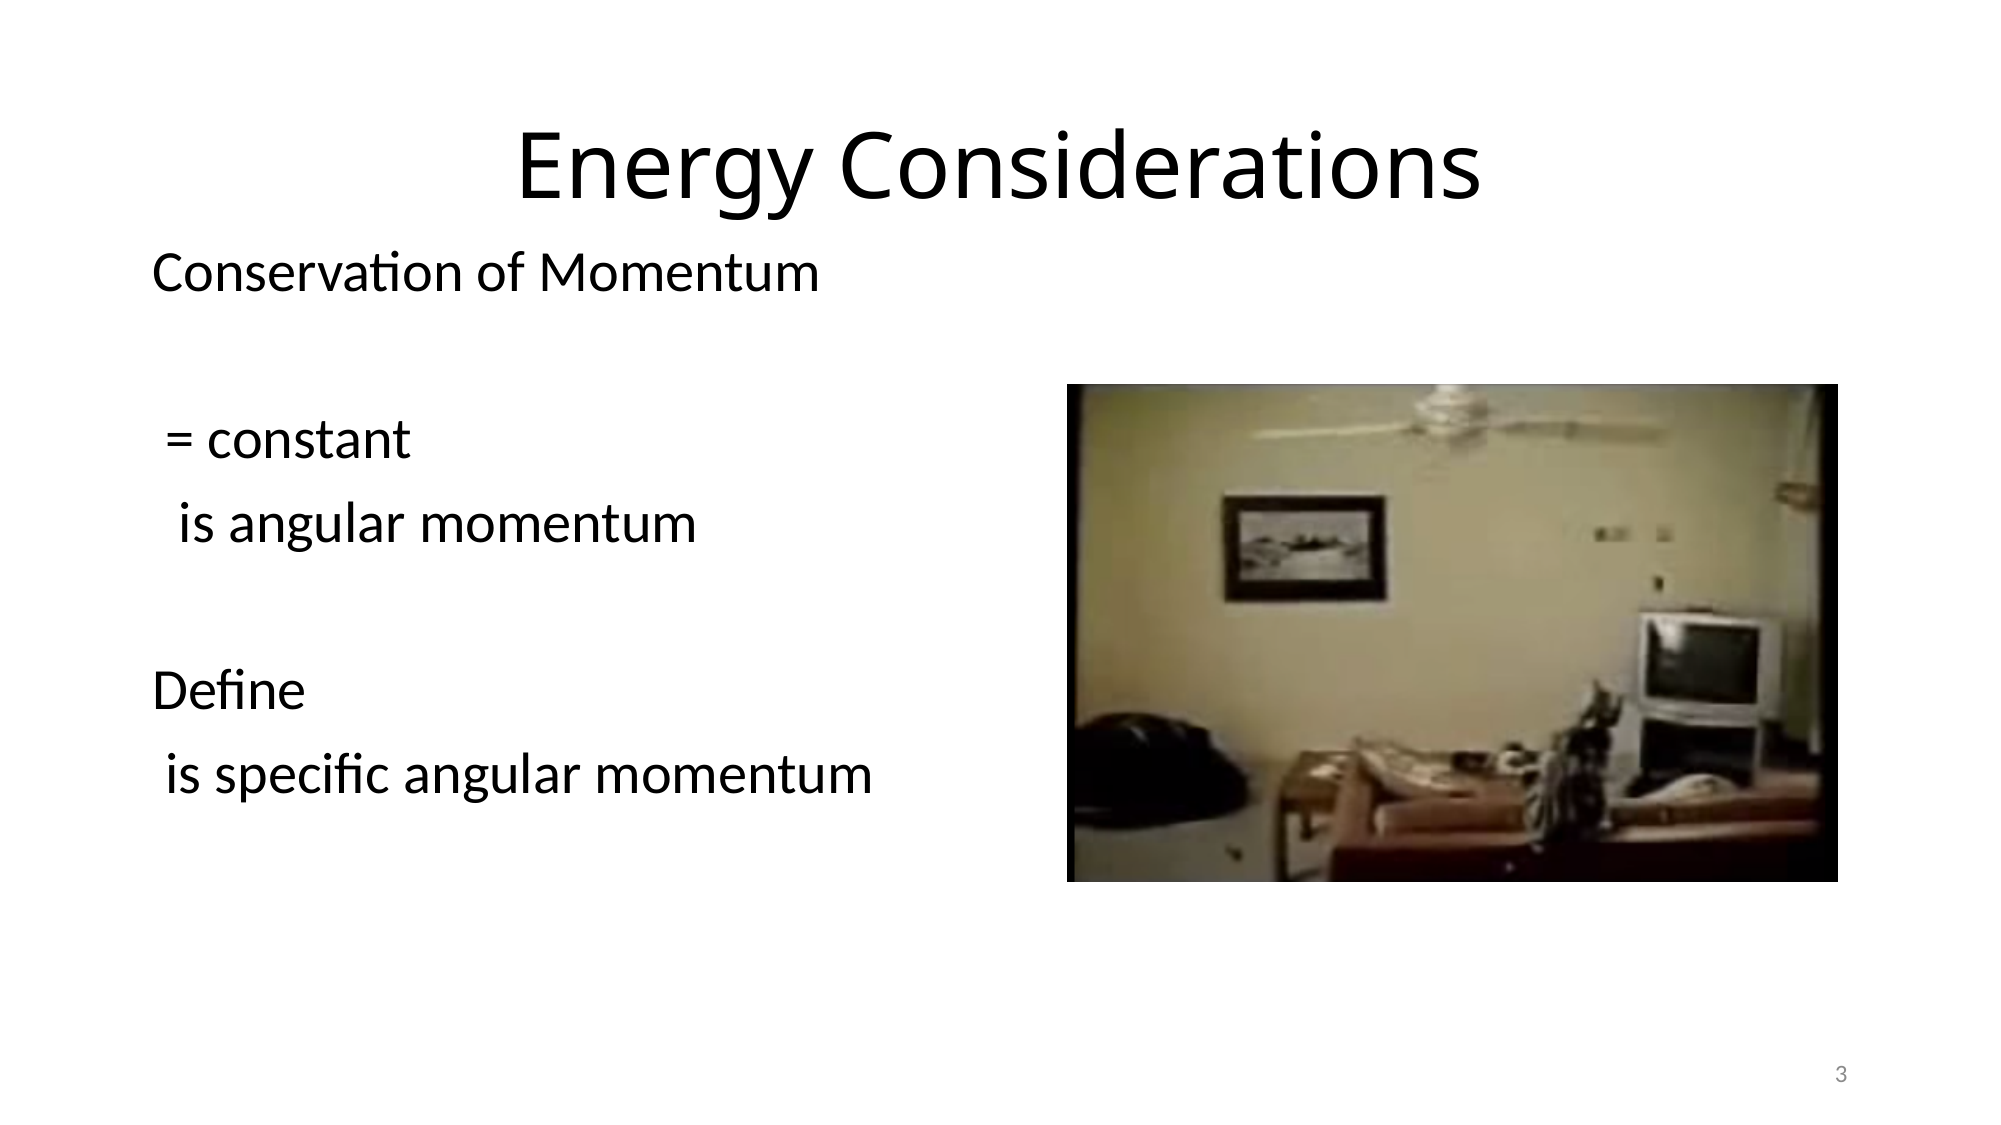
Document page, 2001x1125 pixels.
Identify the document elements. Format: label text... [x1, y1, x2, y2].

slide_number 3 [1412, 1042, 1863, 1103]
title Energy Considerations [137, 59, 1863, 278]
picture [1067, 384, 1838, 882]
